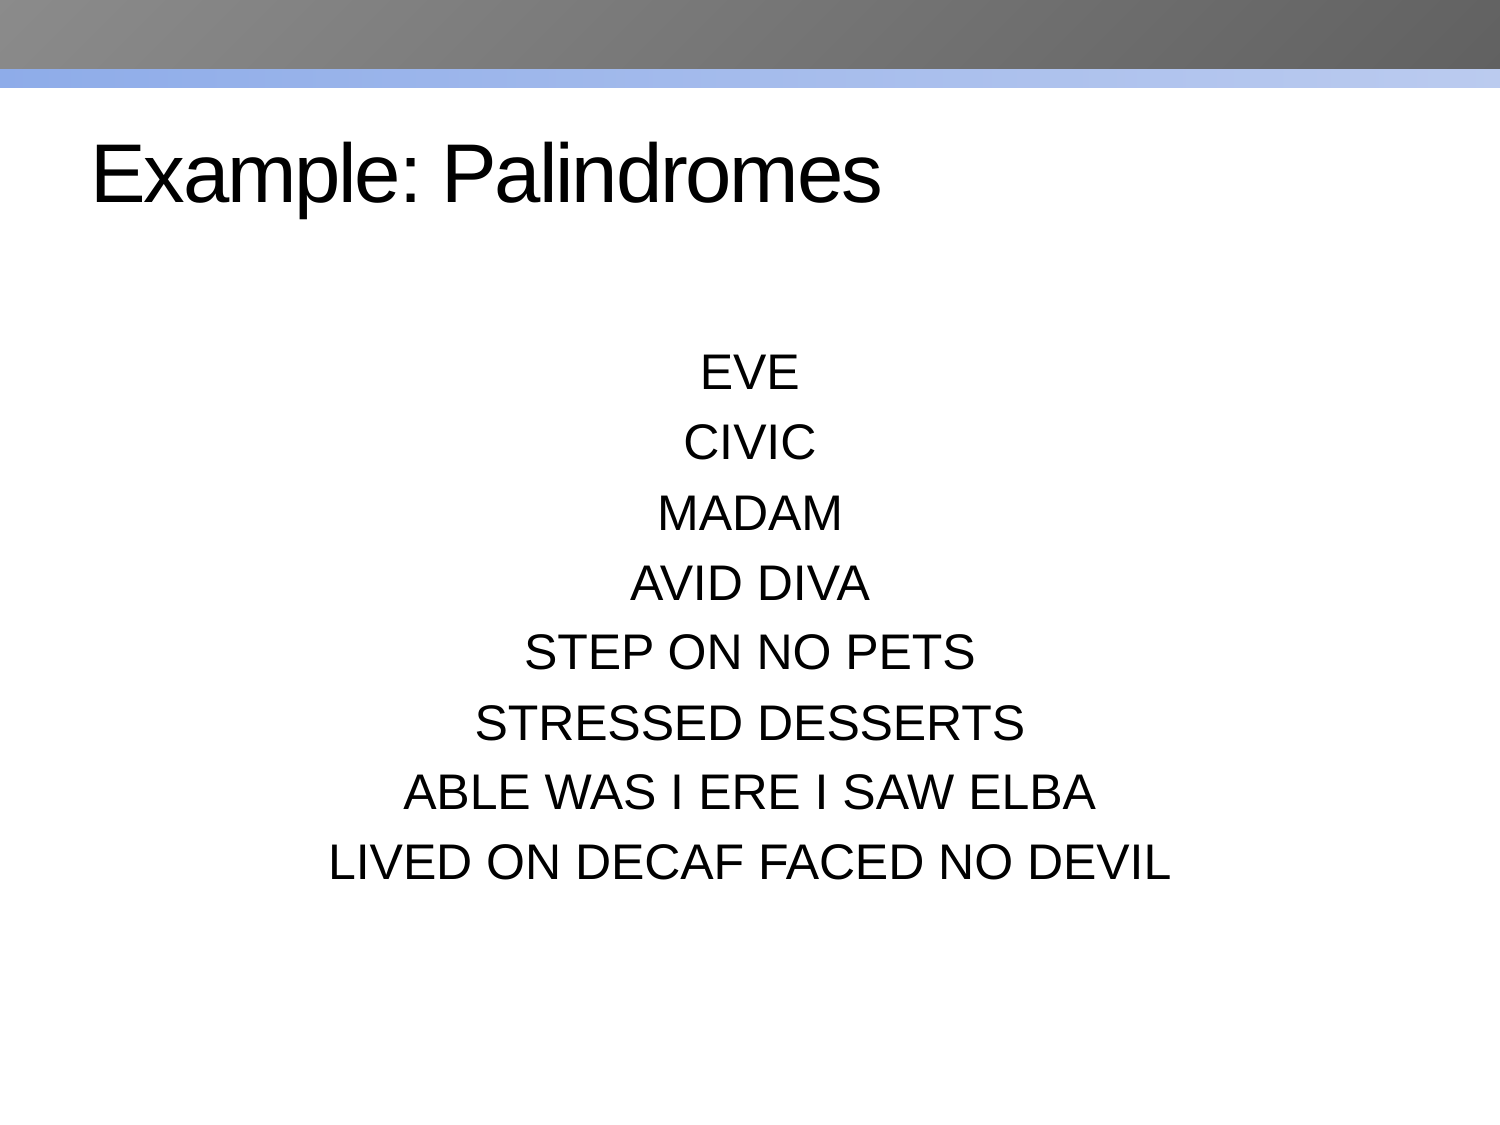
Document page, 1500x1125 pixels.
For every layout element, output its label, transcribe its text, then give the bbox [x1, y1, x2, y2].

list EVE CIVIC MADAM AVID DIVA STEP ON NO PETS STRESSED DESSERTS ABLE WAS I ERE I SAW ELBA LIVED ON DECAF FACED NO DEVIL [75, 262, 1425, 1063]
title Example: Palindromes [75, 87, 1425, 250]
